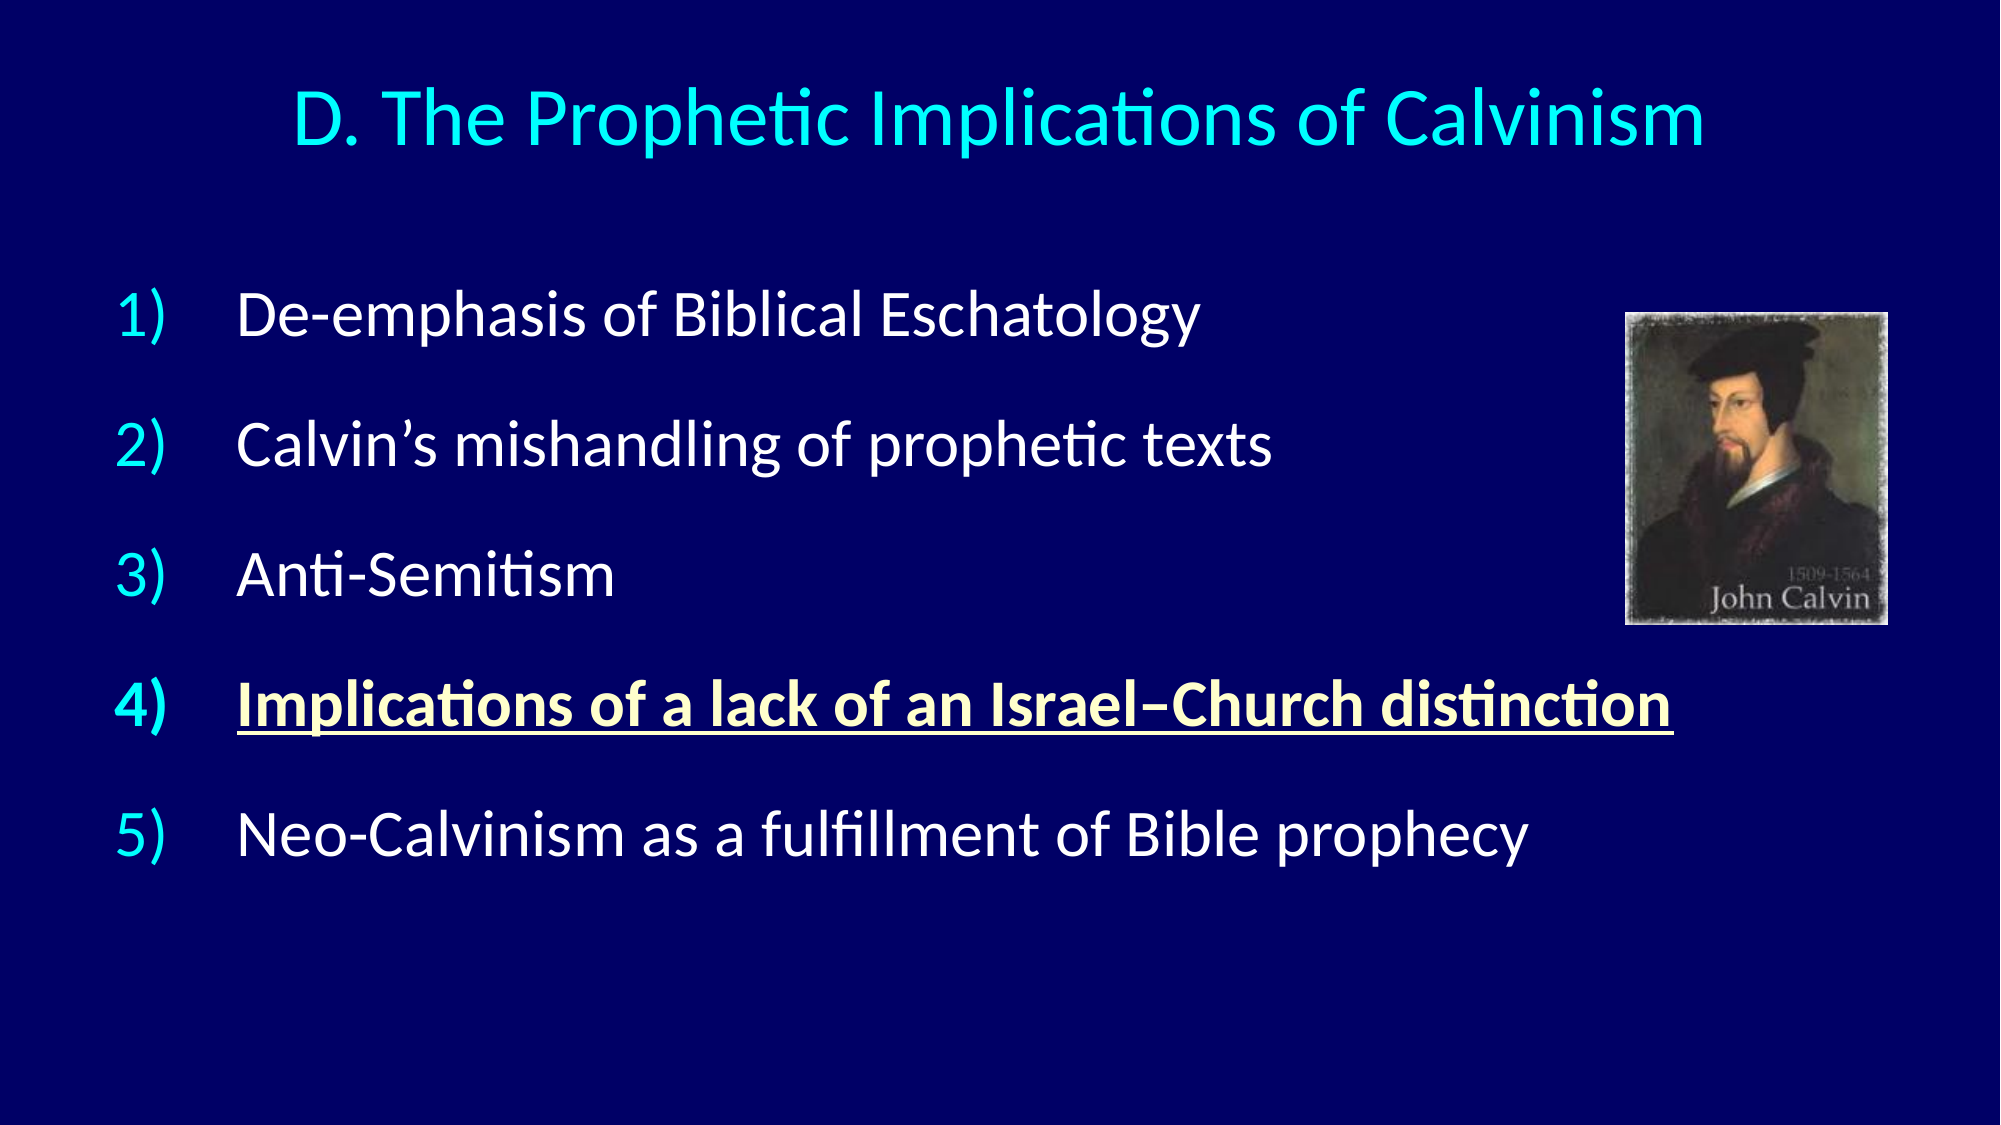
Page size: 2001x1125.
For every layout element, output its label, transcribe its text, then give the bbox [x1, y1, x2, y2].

title D. The Prophetic Implications of Calvinism [243, 37, 1757, 188]
picture [1624, 312, 1888, 626]
list De-emphasis of Biblical Eschatology Calvin’s mishandling of prophetic texts Anti-Semitism Implications of a lack of an Israel‒Church distinction Neo-Calvinism as a fulfillment of Bible prophecy [99, 262, 1813, 976]
